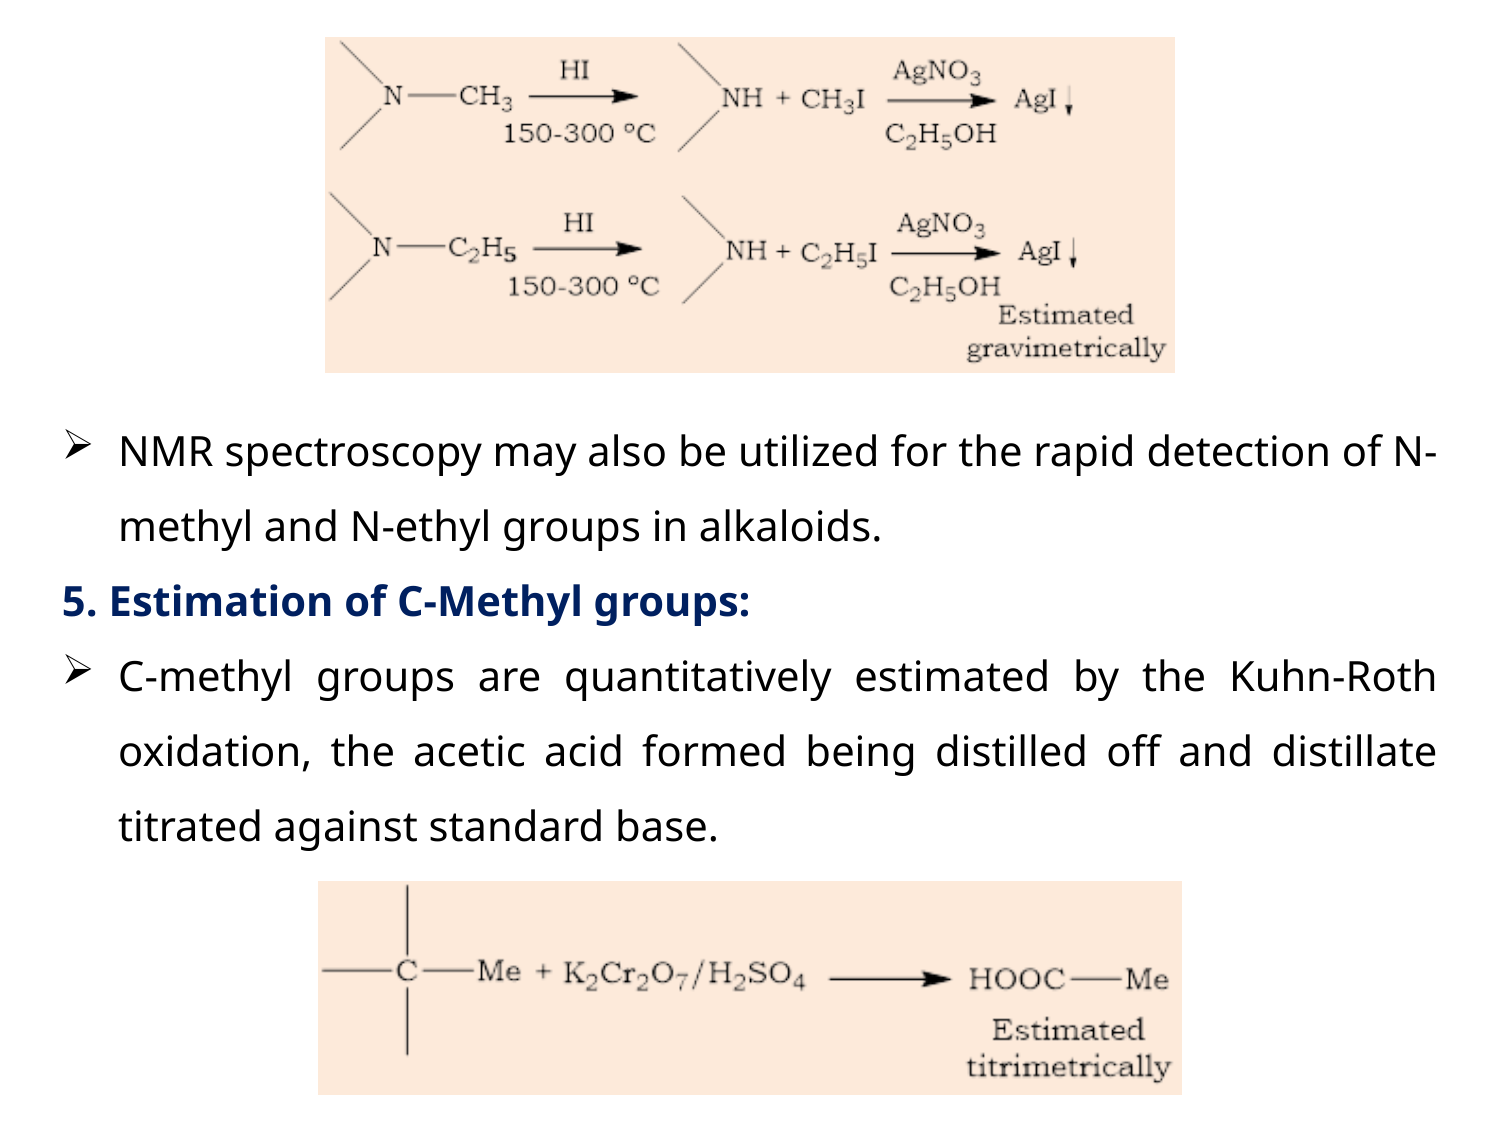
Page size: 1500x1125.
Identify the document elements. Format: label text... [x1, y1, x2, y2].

text_box NMR spectroscopy may also be utilized for the rapid detection of N-methyl and N-ethyl groups in alkaloids. 5. Estimation of C-Methyl groups: C-methyl groups are quantitatively estimated by the Kuhn-Roth oxidation, the acetic acid formed being distilled off and distillate titrated against standard base. [47, 42, 1453, 1083]
picture [324, 37, 1176, 374]
picture [317, 881, 1183, 1096]
